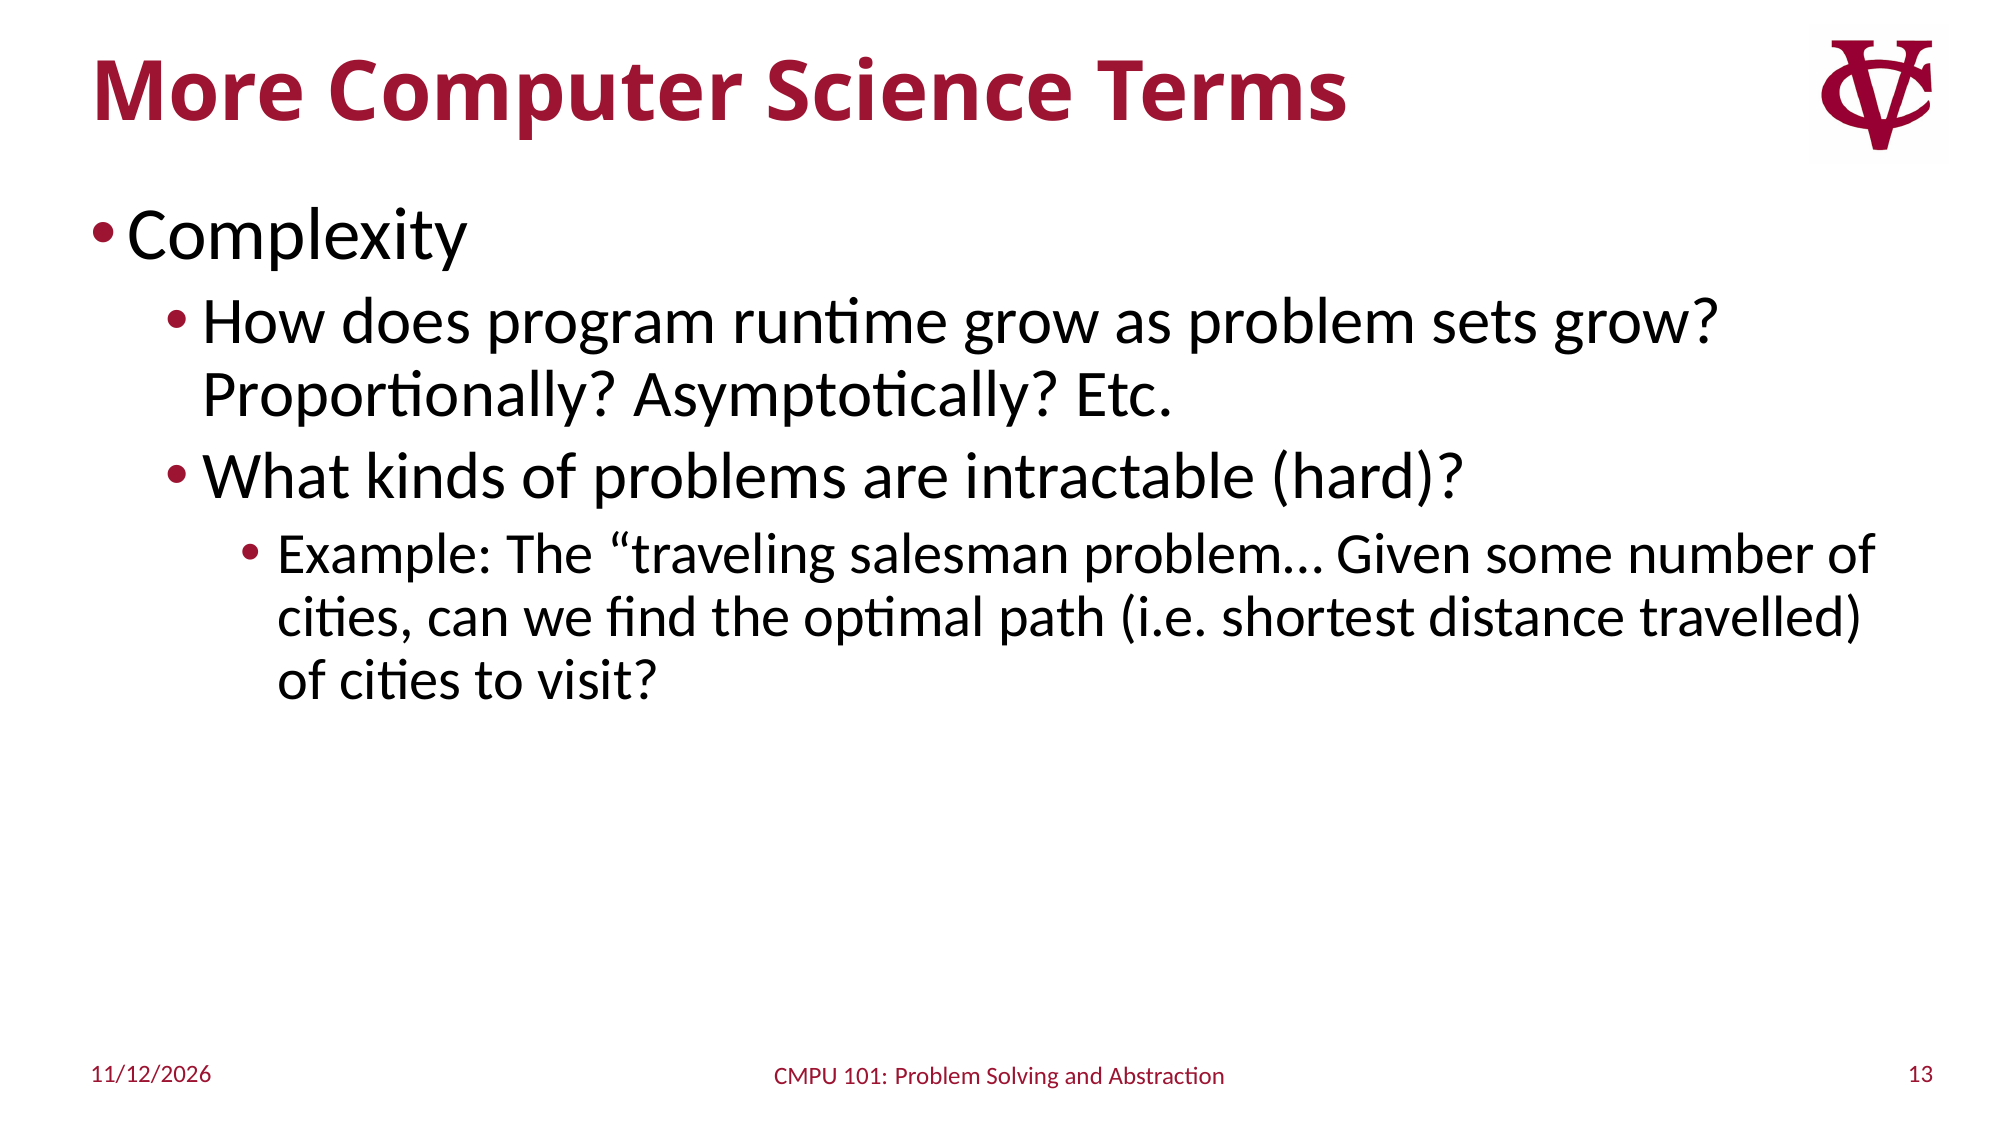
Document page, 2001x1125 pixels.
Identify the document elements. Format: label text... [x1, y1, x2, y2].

list Complexity How does program runtime grow as problem sets grow? Proportionally? Asymptotically? Etc. What kinds of problems are intractable (hard)? Example: The “traveling salesman problem… Given some number of cities, can we find the optimal path (i.e. shortest distance travelled) of cities to visit? [75, 187, 1925, 1006]
footer CMPU 101: Problem Solving and Abstraction [662, 1042, 1338, 1103]
title More Computer Science Terms [75, 37, 1793, 151]
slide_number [75, 1042, 640, 1103]
picture [1809, 24, 1949, 164]
slide_number 13 [1384, 1042, 1949, 1103]
